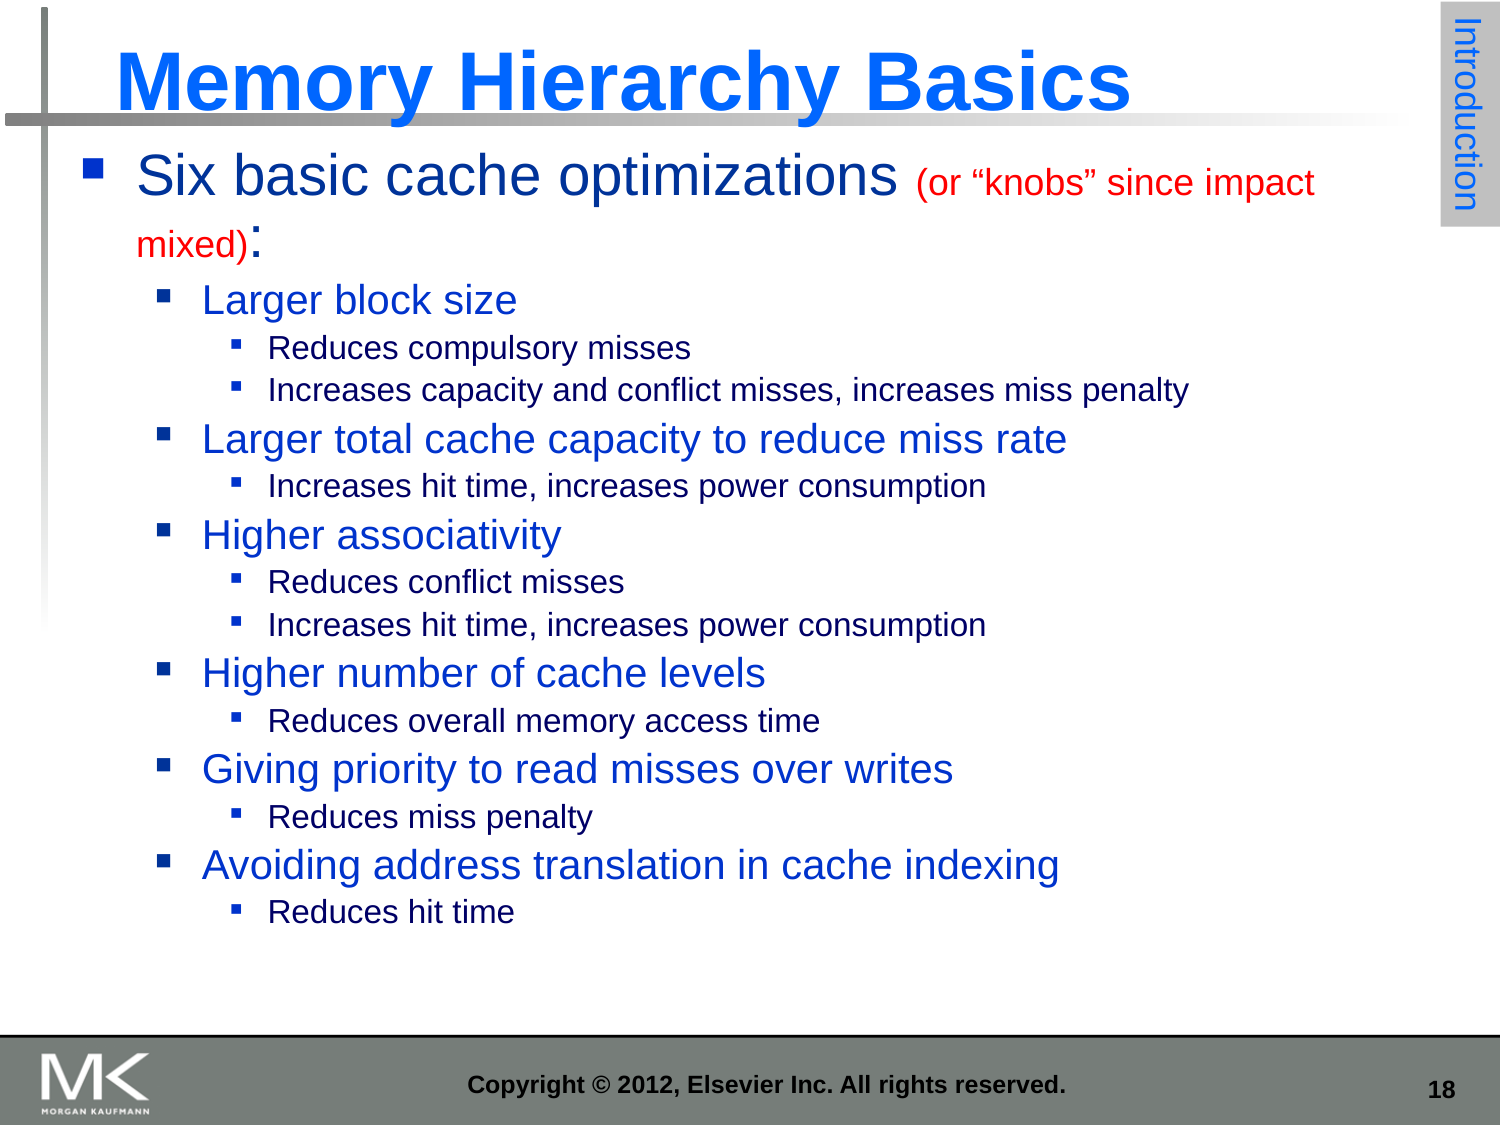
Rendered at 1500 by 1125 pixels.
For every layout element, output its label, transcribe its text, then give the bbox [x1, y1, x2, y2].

footer Copyright © 2012, Elsevier Inc. All rights reserved. [170, 1046, 1365, 1106]
title Memory Hierarchy Basics [100, 18, 1440, 135]
text_box Introduction [1440, 1, 1500, 227]
list Six basic cache optimizations (or “knobs” since impact mixed): Larger block size Reduces compulsory misses Increases capacity and conflict misses, increases miss penalty Larger total cache capacity to reduce miss rate Increases hit time, increases power consumption Higher associativity Reduces conflict misses Increases hit time, increases power consumption Higher number of cache levels Reduces overall memory access time Giving priority to read misses over writes Reduces miss penalty Avoiding address translation in cache indexing Reduces hit time [64, 136, 1470, 1024]
picture [29, 1046, 160, 1123]
